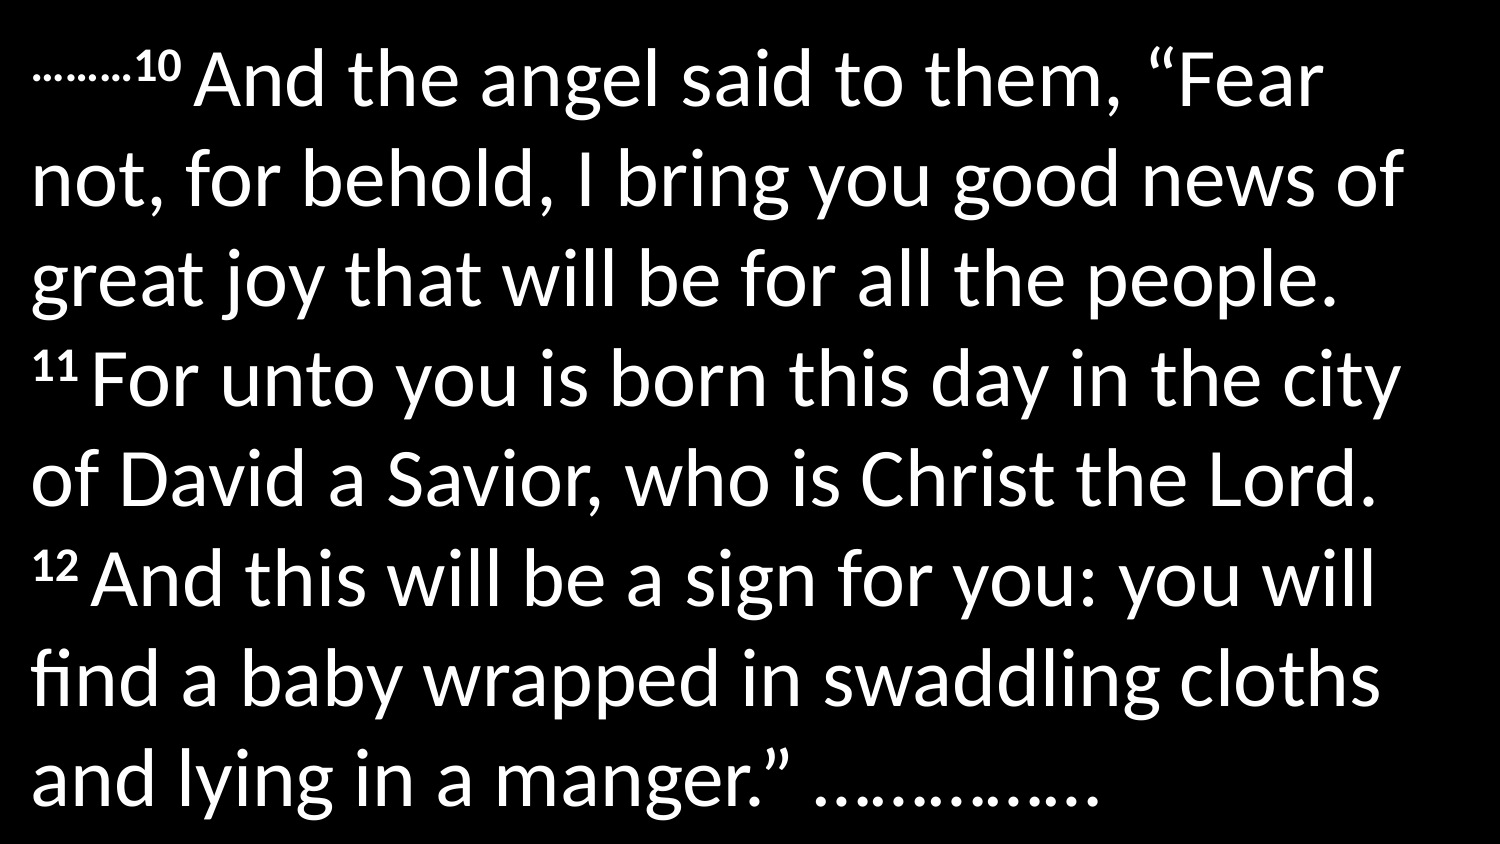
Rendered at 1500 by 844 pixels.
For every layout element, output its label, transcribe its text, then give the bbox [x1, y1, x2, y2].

text_box ………10 And the angel said to them, “Fear not, for behold, I bring you good news of great joy that will be for all the people. 11 For unto you is born this day in the city of David a Savior, who is Christ the Lord. 12 And this will be a sign for you: you will find a baby wrapped in swaddling cloths and lying in a manger.” …………… [15, 15, 1476, 831]
